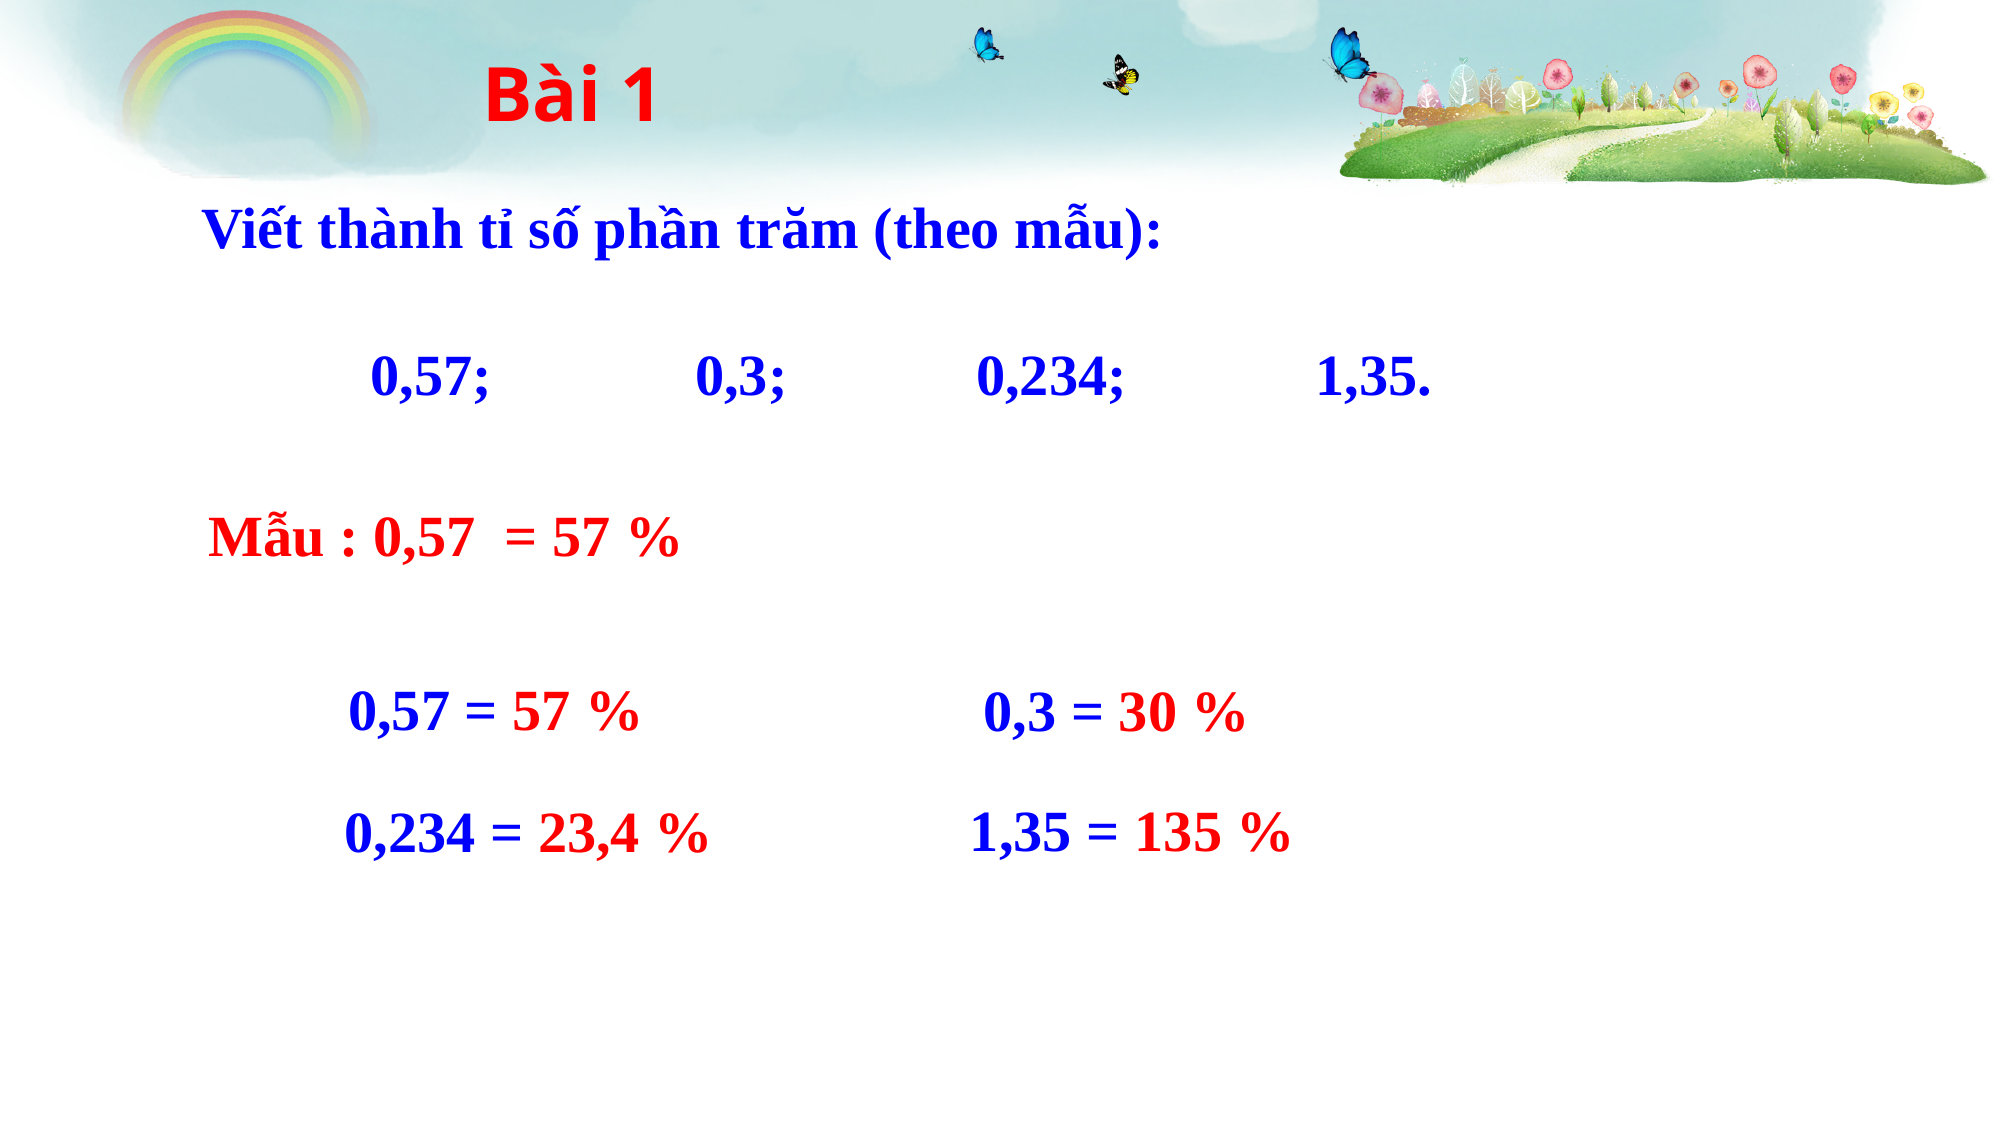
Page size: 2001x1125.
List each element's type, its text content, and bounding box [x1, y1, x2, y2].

text_box Mẫu : 0,57 = 57 % [193, 491, 857, 576]
text_box 0,57 = 57 % [333, 665, 735, 750]
text_box 0,234 = 23,4 % [329, 786, 806, 872]
text_box 0,57; 0,3; 0,234; 1,35. [356, 329, 1669, 414]
picture [0, 0, 2001, 225]
text_box Viết thành tỉ số phần trăm (theo mẫu): [186, 225, 1228, 268]
text_box 1,35 = 135 % [955, 786, 1393, 871]
text_box 0,3 = 30 % [969, 666, 1371, 751]
